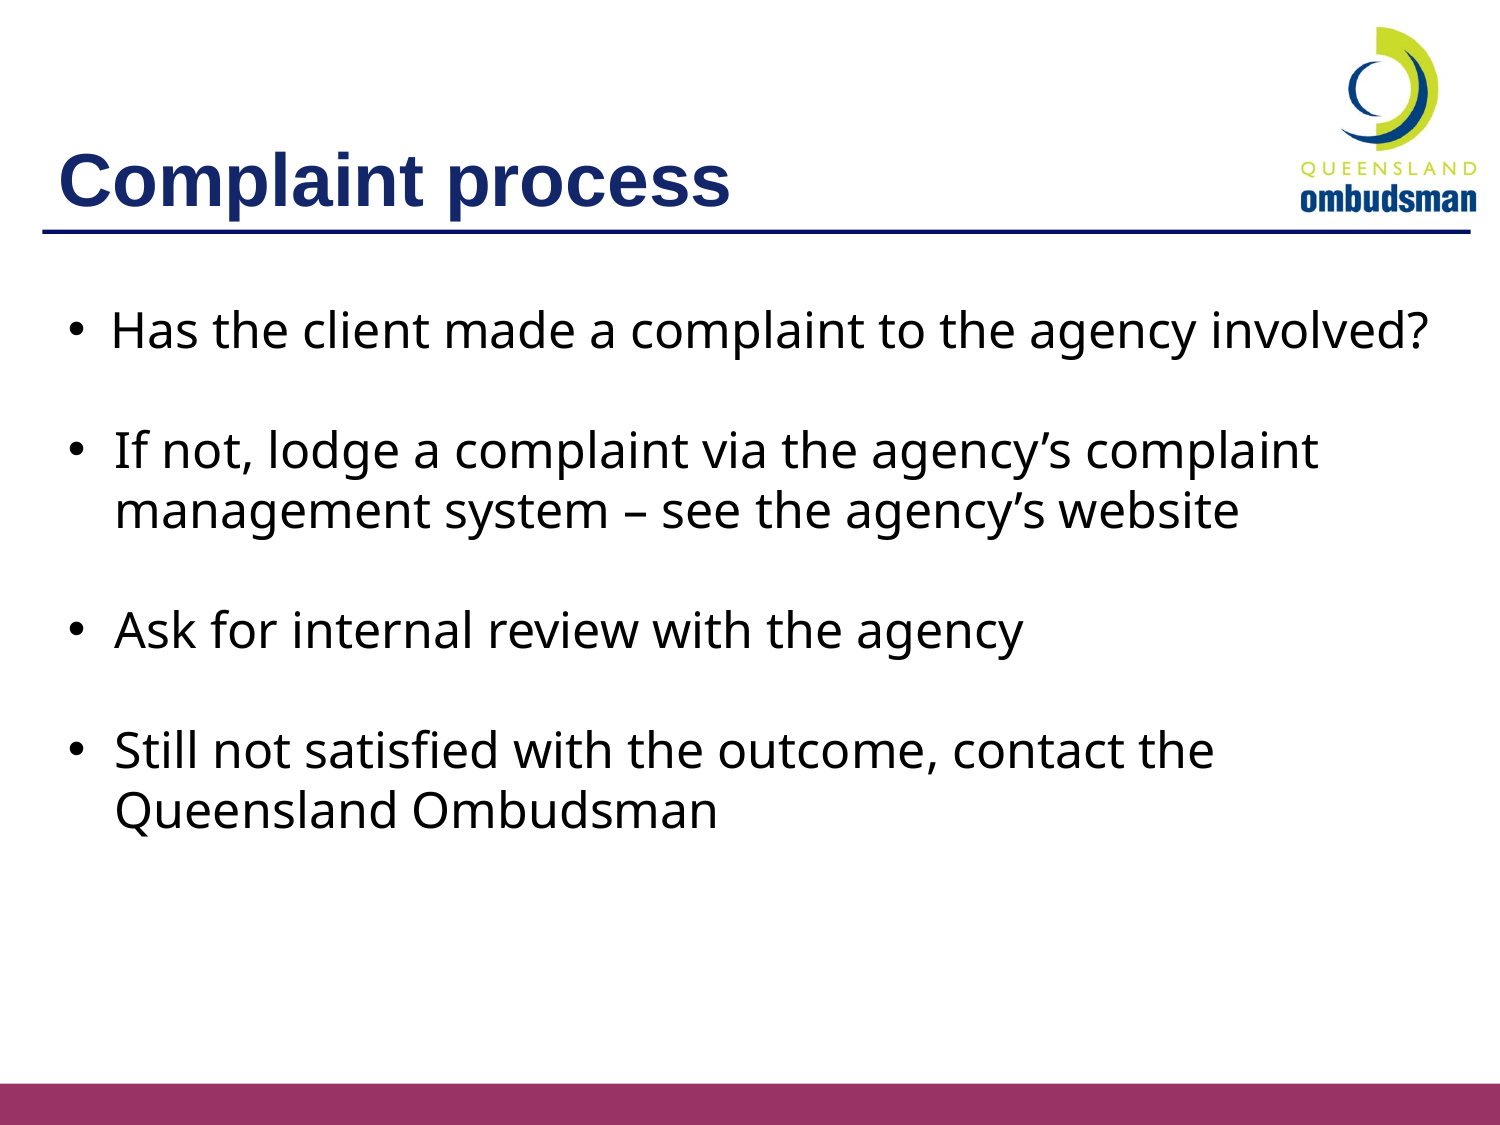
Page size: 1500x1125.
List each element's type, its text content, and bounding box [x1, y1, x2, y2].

title Complaint process [41, 101, 1258, 251]
text_box Has the client made a complaint to the agency involved? If not, lodge a complaint via the agency’s complaint management system – see the agency’s website Ask for internal review with the agency Still not satisfied with the outcome, contact the Queensland Ombudsman [53, 290, 1447, 846]
picture [1293, 19, 1483, 219]
